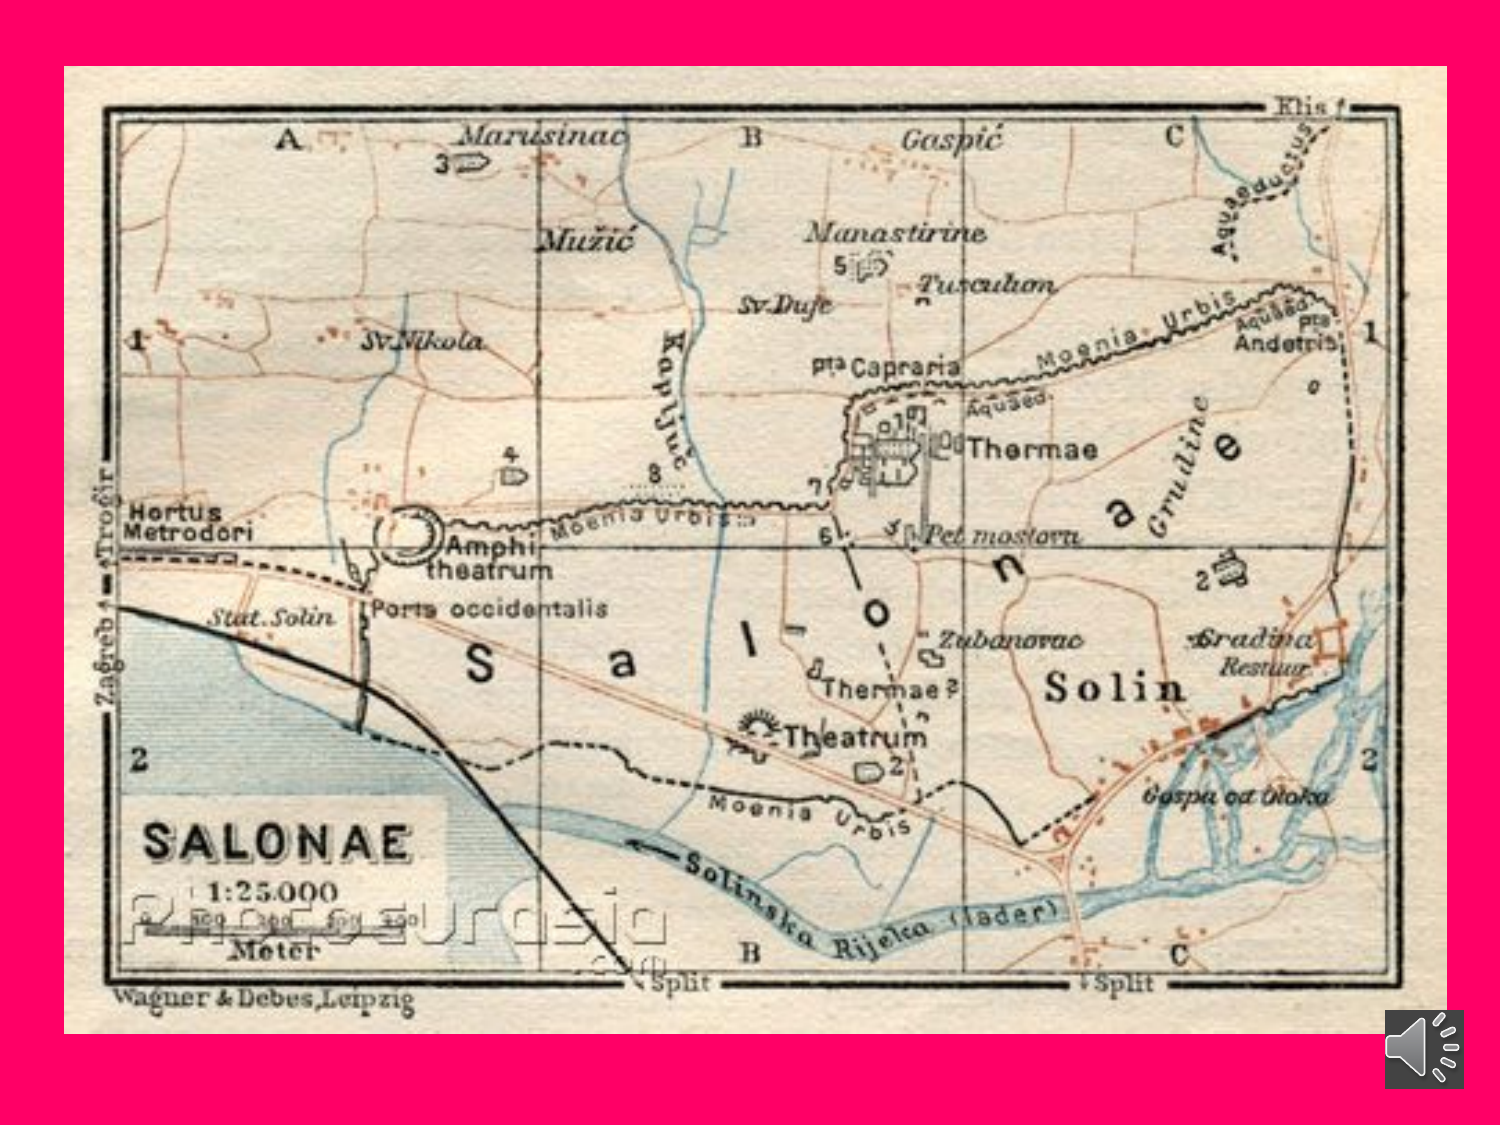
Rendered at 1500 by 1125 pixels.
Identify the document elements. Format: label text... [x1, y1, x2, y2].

text_box Salona [55, 54, 202, 115]
picture [64, 66, 1465, 1090]
